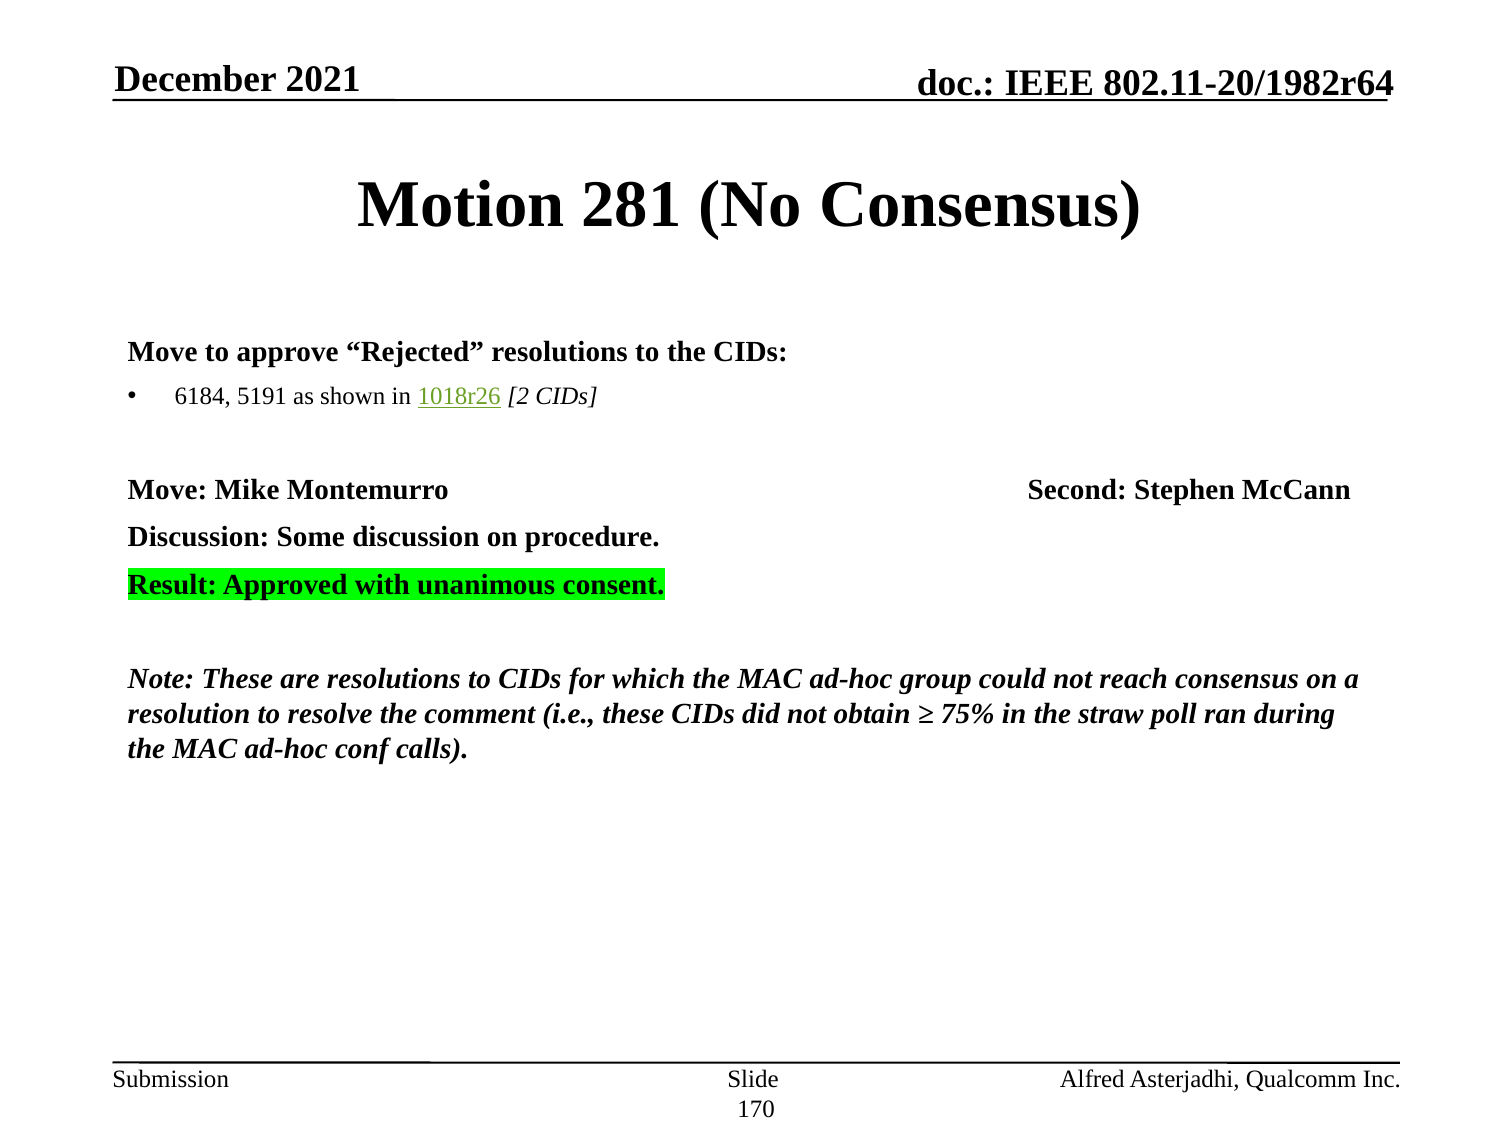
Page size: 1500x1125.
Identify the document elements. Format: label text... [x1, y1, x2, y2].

slide_number Slide 170 [712, 1061, 800, 1123]
footer Alfred Asterjadhi, Qualcomm Inc. [878, 1061, 1402, 1093]
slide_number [114, 54, 423, 100]
list Move to approve “Rejected” resolutions to the CIDs: 6184, 5191 as shown in 1018r26 [2 CIDs] Move: Mike Montemurro Second: Stephen McCann Discussion: Some discussion on procedure. Result: Approved with unanimous consent. Note: These are resolutions to CIDs for which the MAC ad-hoc group could not reach consensus on a resolution to resolve the comment (i.e., these CIDs did not obtain ≥ 75% in the straw poll ran during the MAC ad-hoc conf calls). [112, 324, 1388, 1063]
title Motion 281 (No Consensus) [112, 112, 1388, 288]
